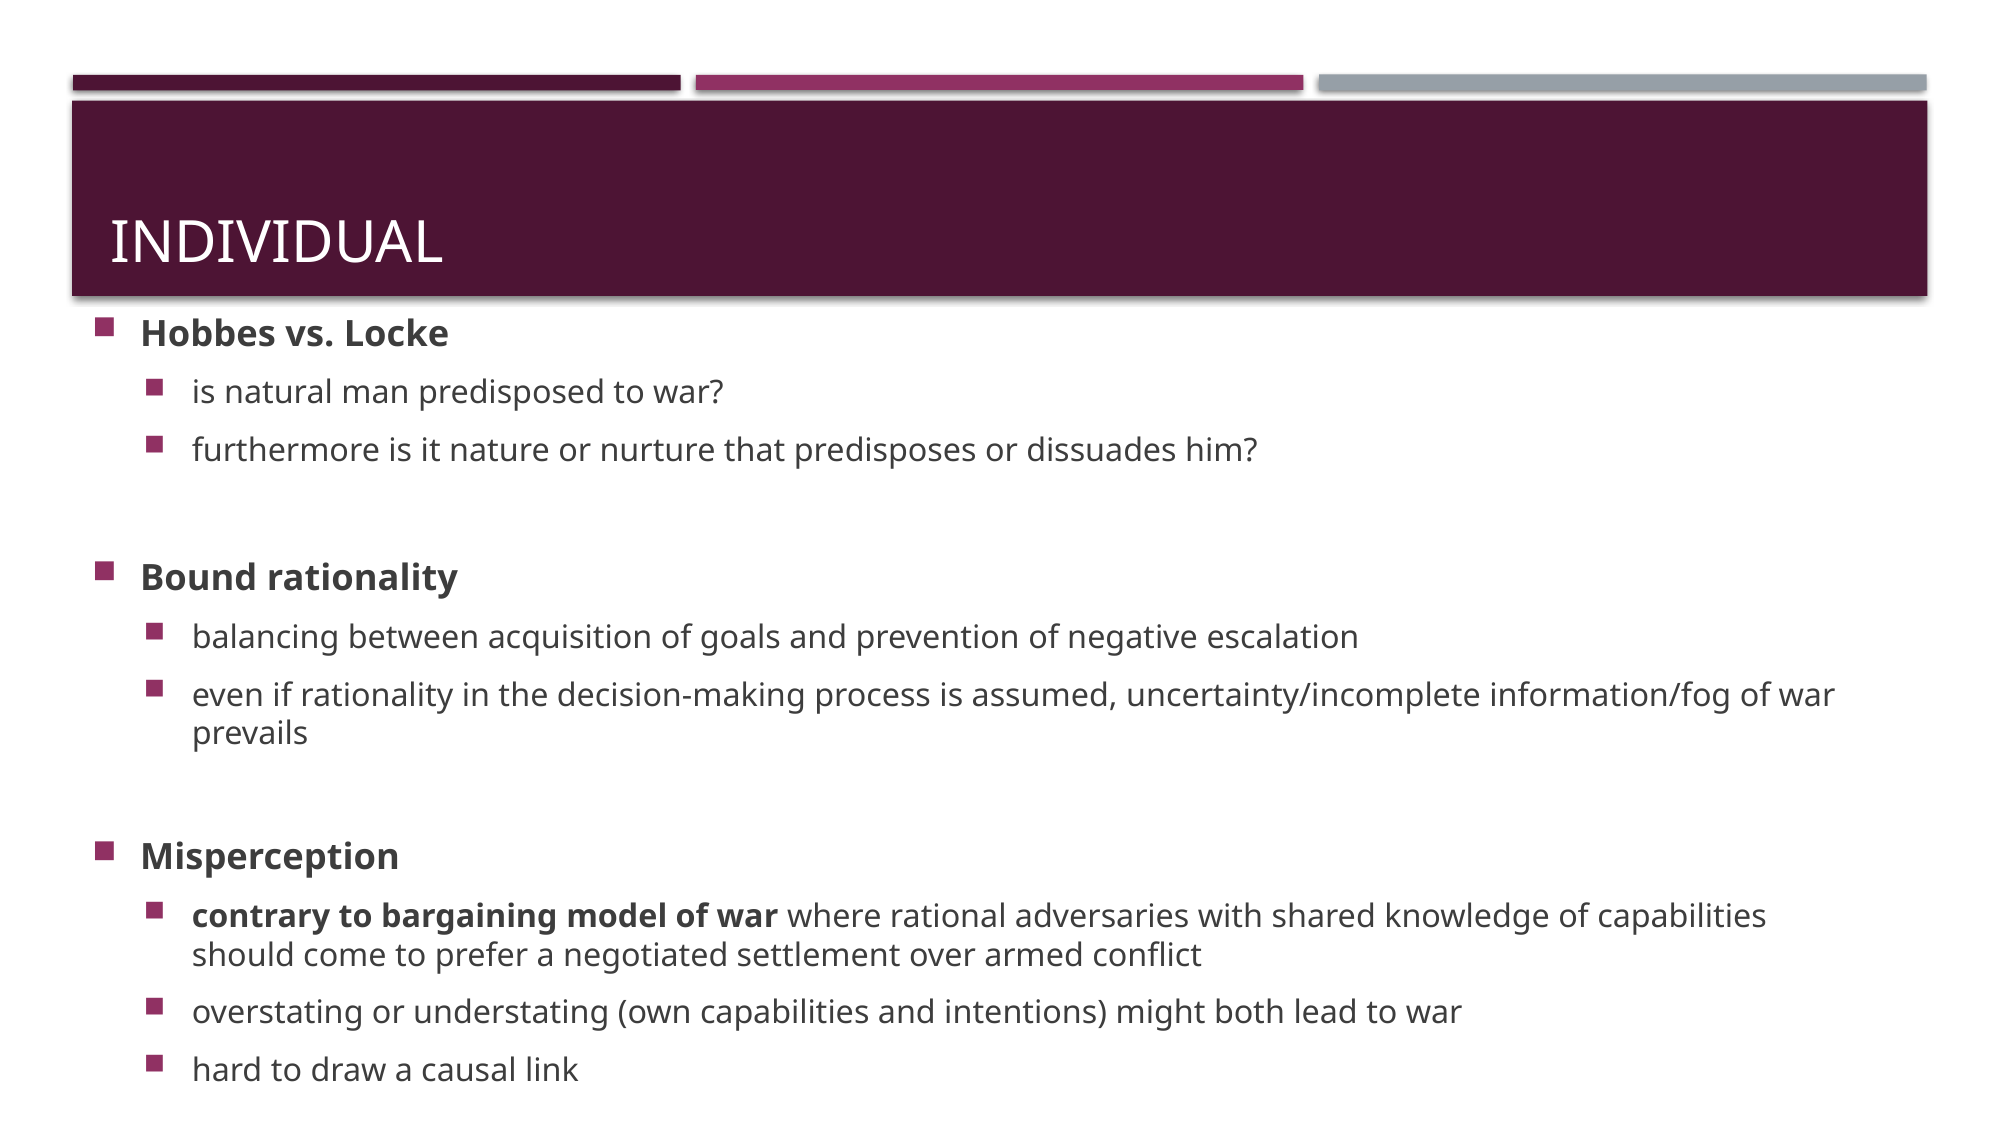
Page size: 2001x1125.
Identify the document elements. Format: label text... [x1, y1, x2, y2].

list Hobbes vs. Locke is natural man predisposed to war? furthermore is it nature or nurture that predisposes or dissuades him? Bound rationality balancing between acquisition of goals and prevention of negative escalation even if rationality in the decision-making process is assumed, uncertainty/incomplete information/fog of war prevails Misperception contrary to bargaining model of war where rational adversaries with shared knowledge of capabilities should come to prefer a negotiated settlement over armed conflict overstating or understating (own capabilities and intentions) might both lead to war hard to draw a causal link [76, 300, 1886, 1097]
title INdividual [95, 115, 1905, 282]
